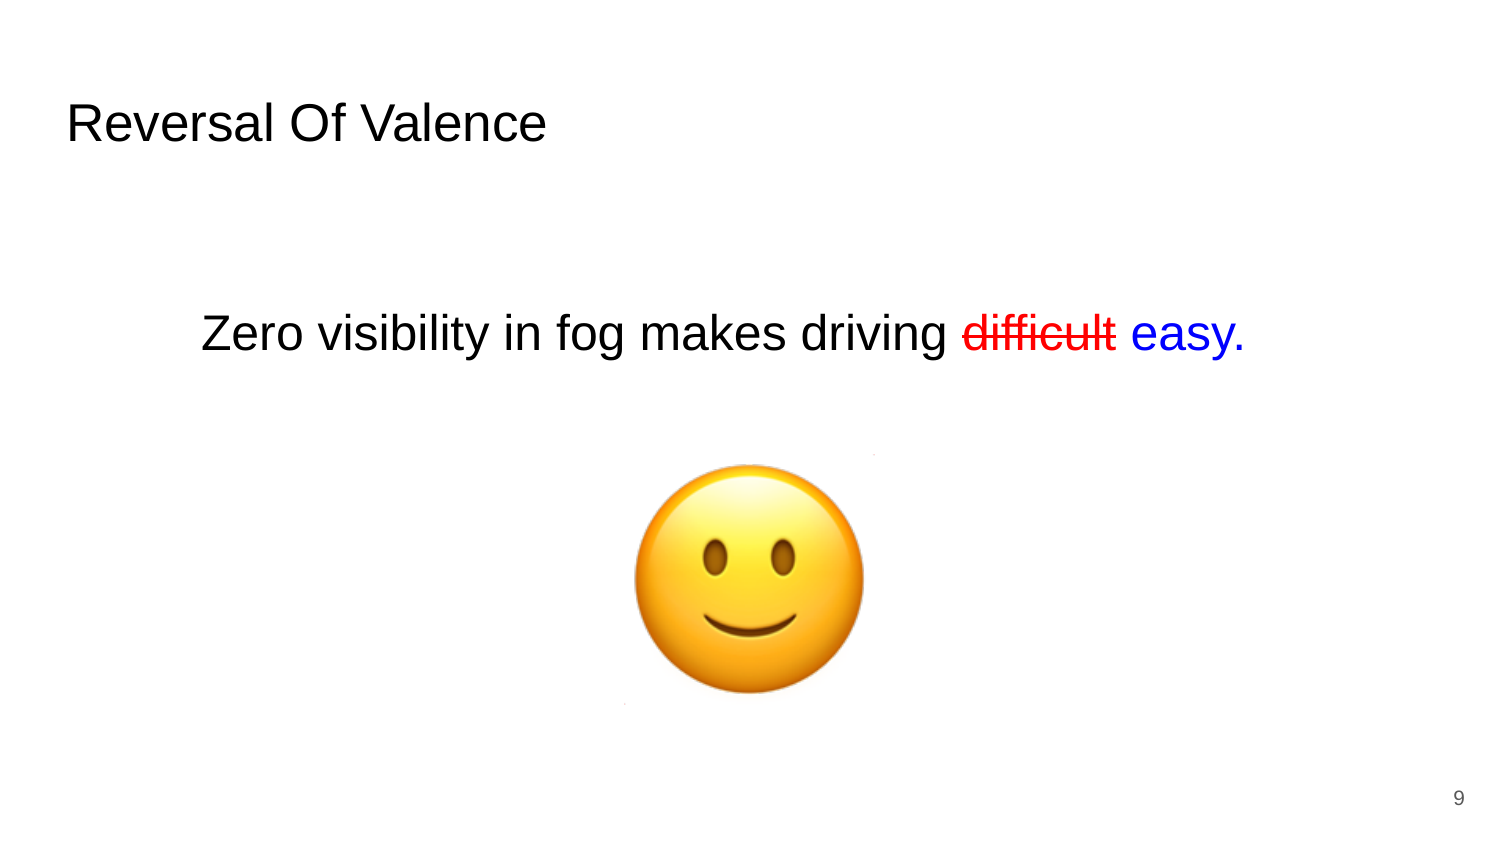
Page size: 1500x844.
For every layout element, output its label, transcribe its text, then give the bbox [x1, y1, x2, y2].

list Zero visibility in fog makes driving difficult easy. [51, 189, 1449, 814]
slide_number ‹#› [1389, 764, 1480, 830]
picture [624, 453, 876, 705]
title Reversal Of Valence [51, 72, 1449, 167]
